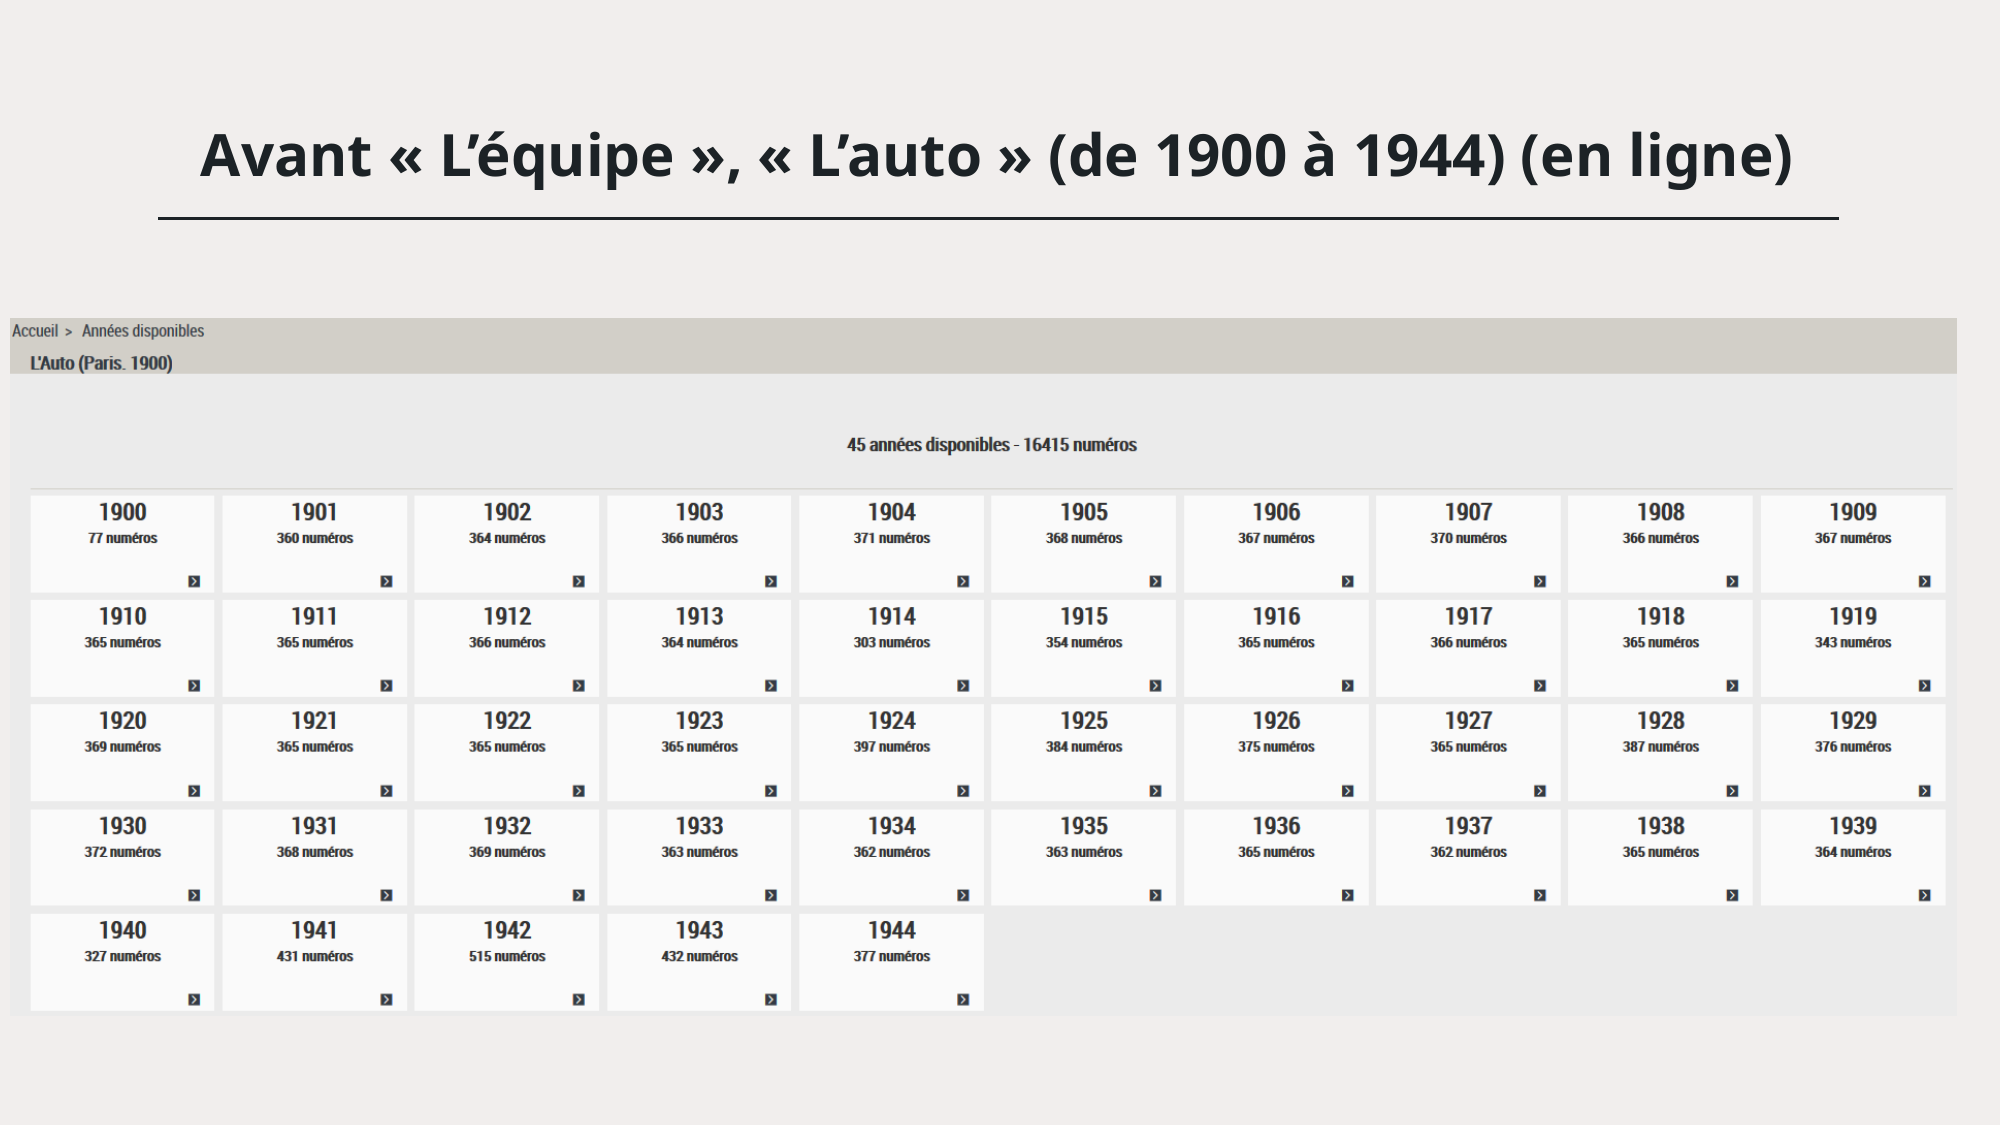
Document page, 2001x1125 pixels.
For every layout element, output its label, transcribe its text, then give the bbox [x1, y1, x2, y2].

picture [10, 318, 1957, 1016]
title Avant « L’équipe », « L’auto » (de 1900 à 1944) (en ligne) [160, 106, 1835, 200]
